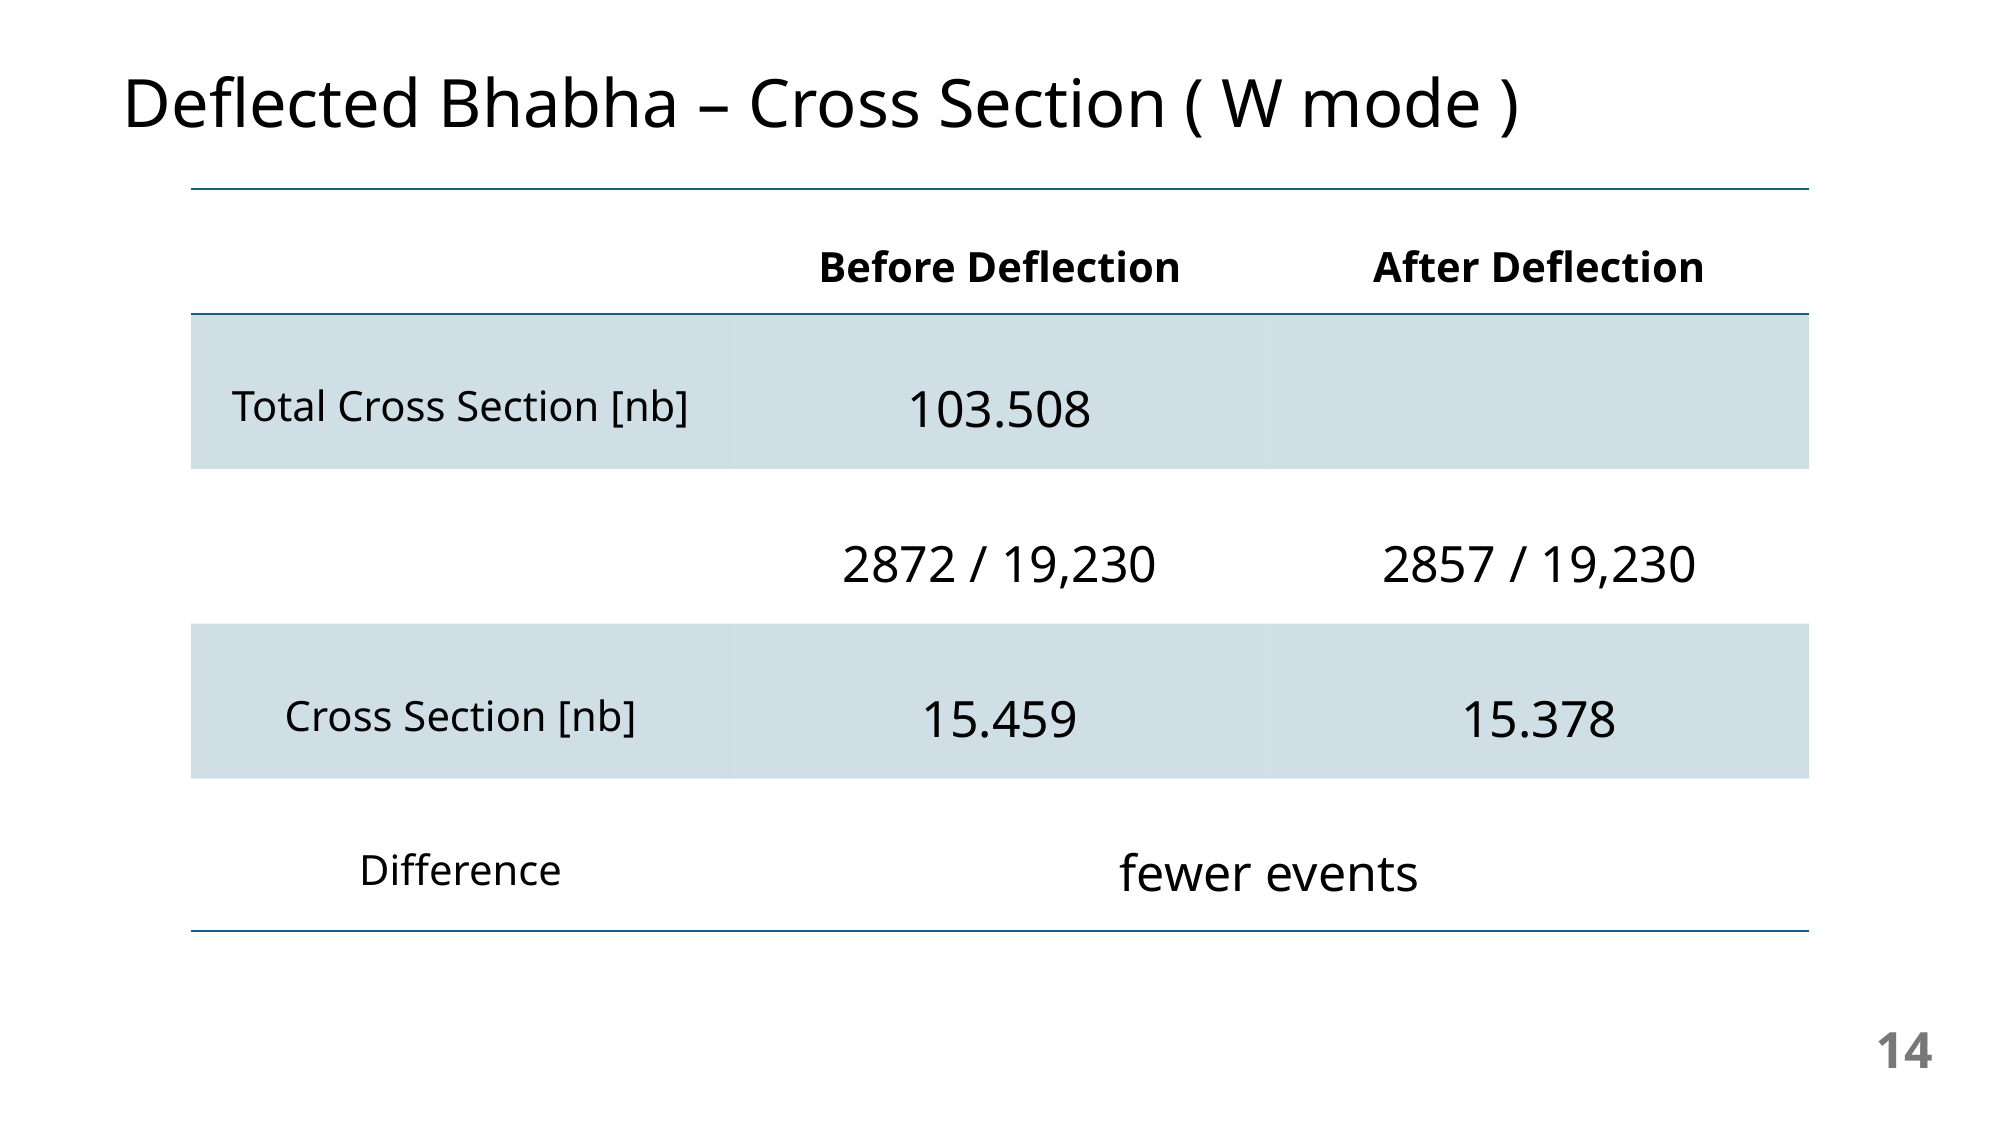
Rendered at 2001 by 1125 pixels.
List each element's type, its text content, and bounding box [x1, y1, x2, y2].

slide_number 14 [1849, 1022, 1960, 1083]
text_box Deflected Bhabha – Cross Section ( W mode ) [108, 53, 1595, 148]
